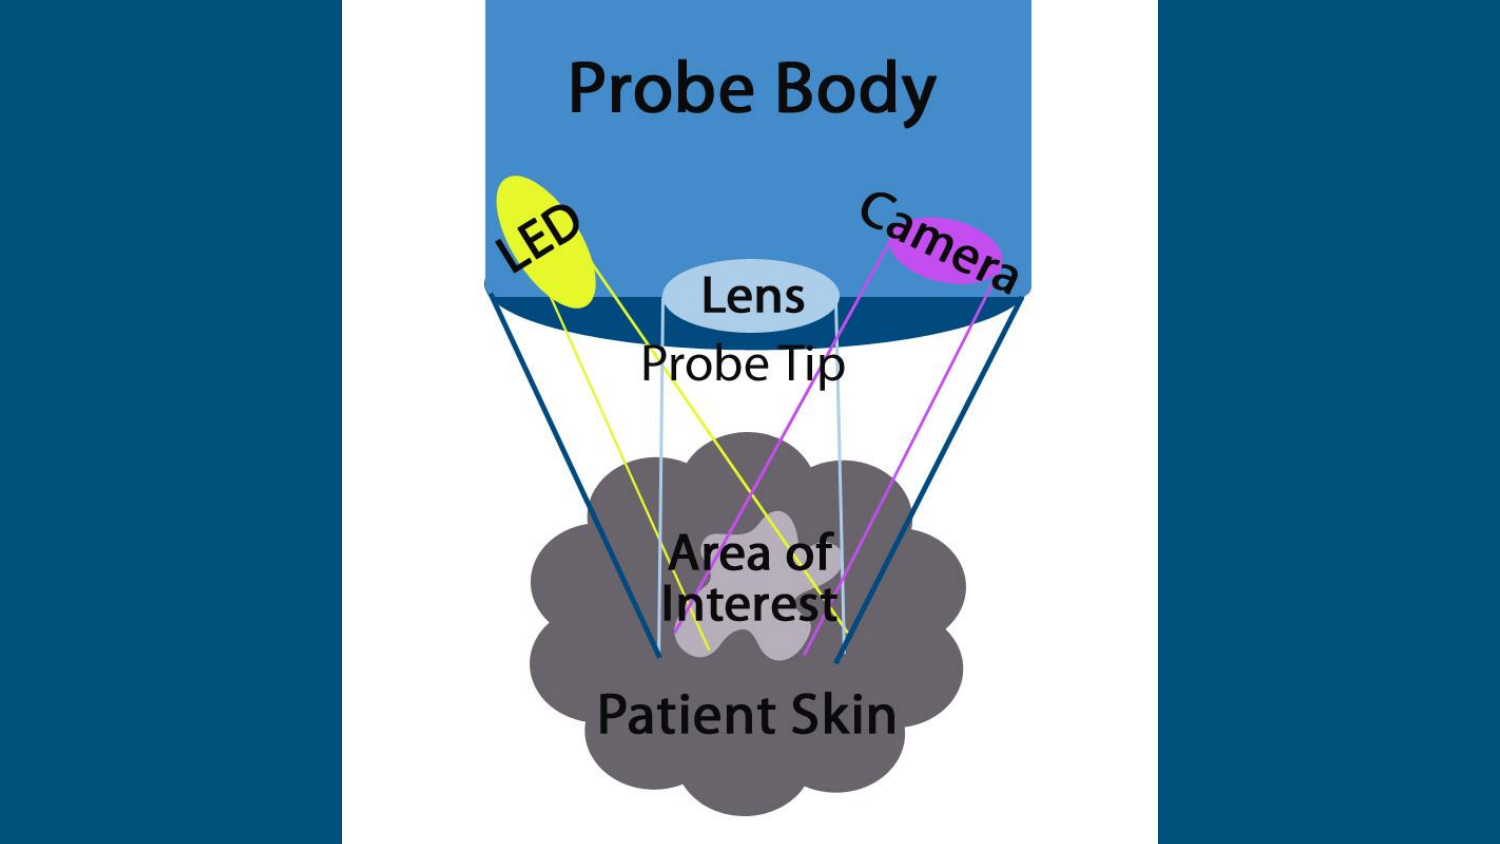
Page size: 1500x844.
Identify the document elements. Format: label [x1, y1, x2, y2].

picture [343, 0, 1157, 844]
